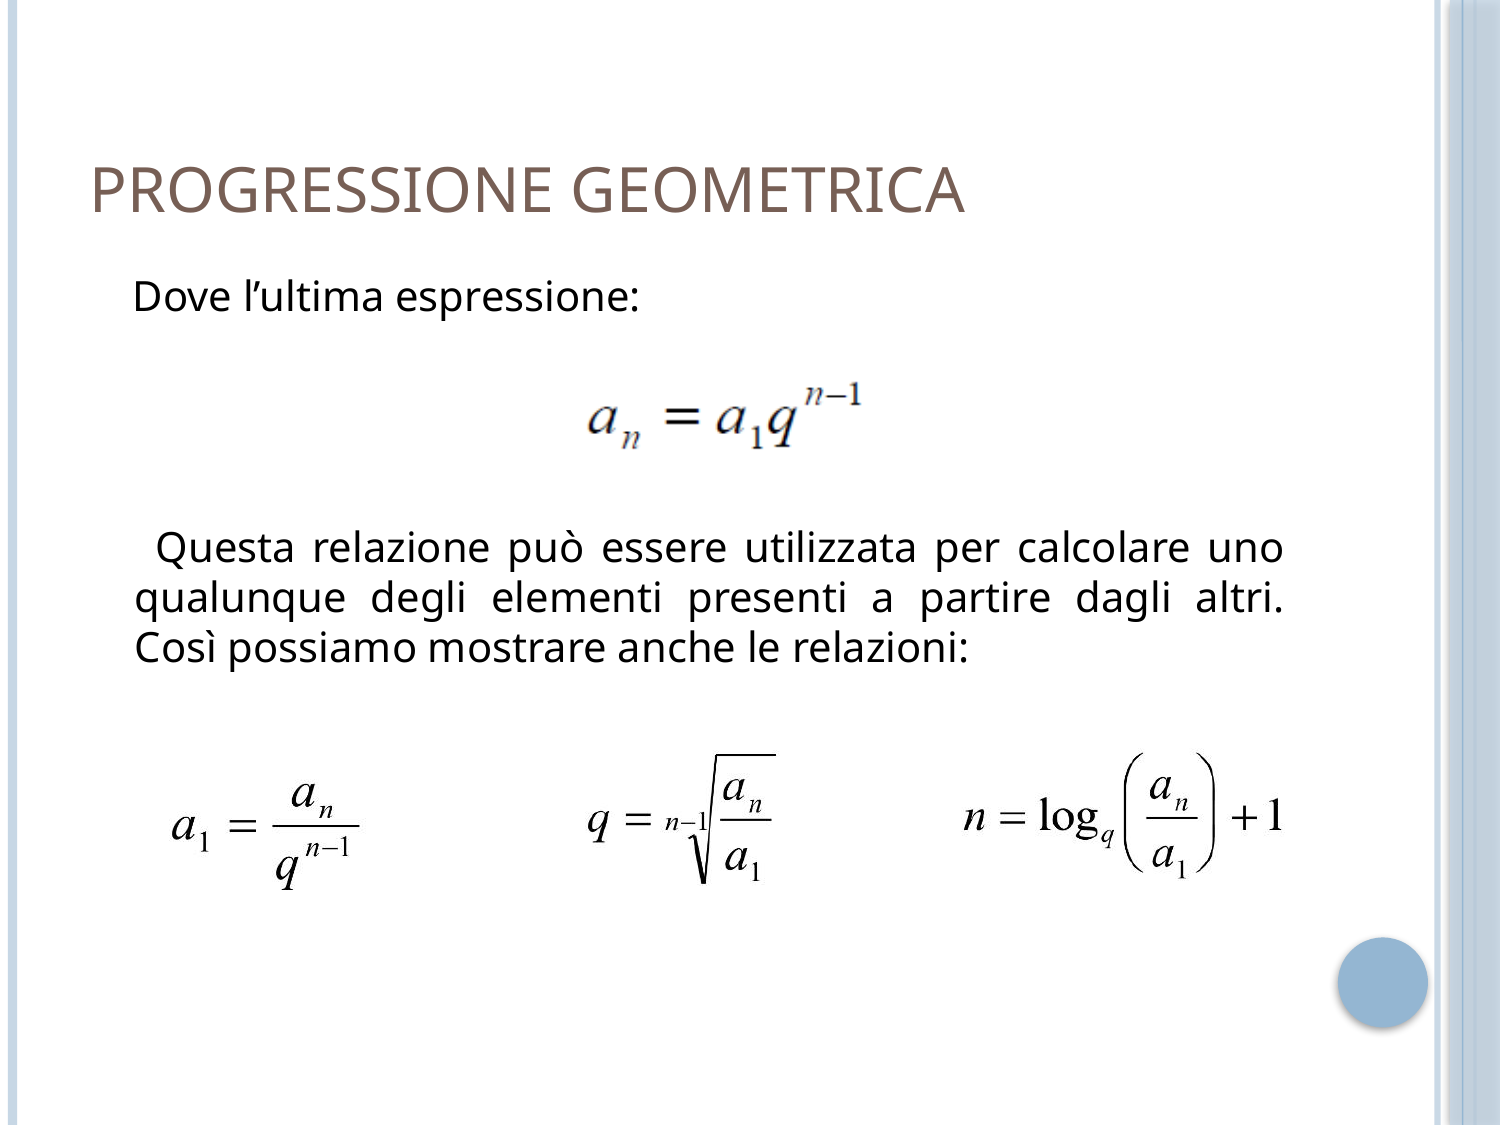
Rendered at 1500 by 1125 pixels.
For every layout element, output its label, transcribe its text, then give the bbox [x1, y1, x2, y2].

picture [111, 715, 397, 918]
picture [584, 372, 869, 453]
picture [548, 715, 840, 894]
list Dove l’ultima espressione: Questa relazione può essere utilizzata per calcolare uno qualunque degli elementi presenti a partire dagli altri. Così possiamo mostrare anche le relazioni: [75, 262, 1300, 1062]
title Progressione geometrica [75, 45, 1300, 233]
picture [938, 739, 1339, 898]
